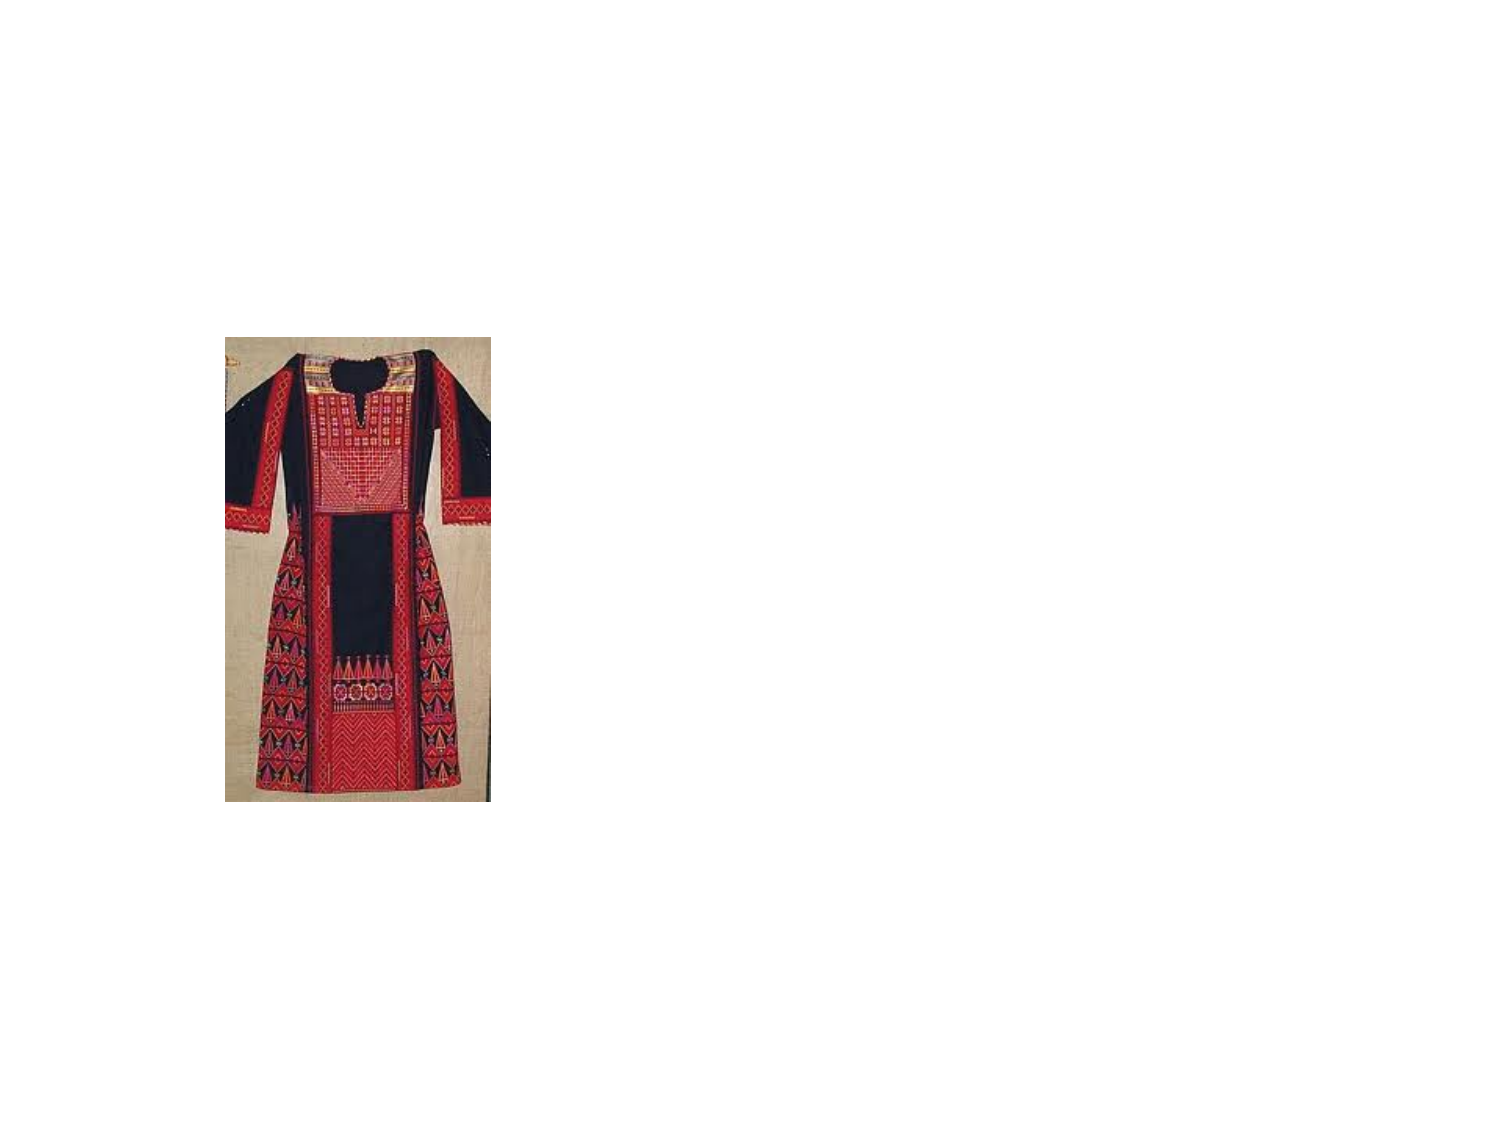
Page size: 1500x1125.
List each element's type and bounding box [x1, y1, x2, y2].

picture [224, 337, 491, 802]
